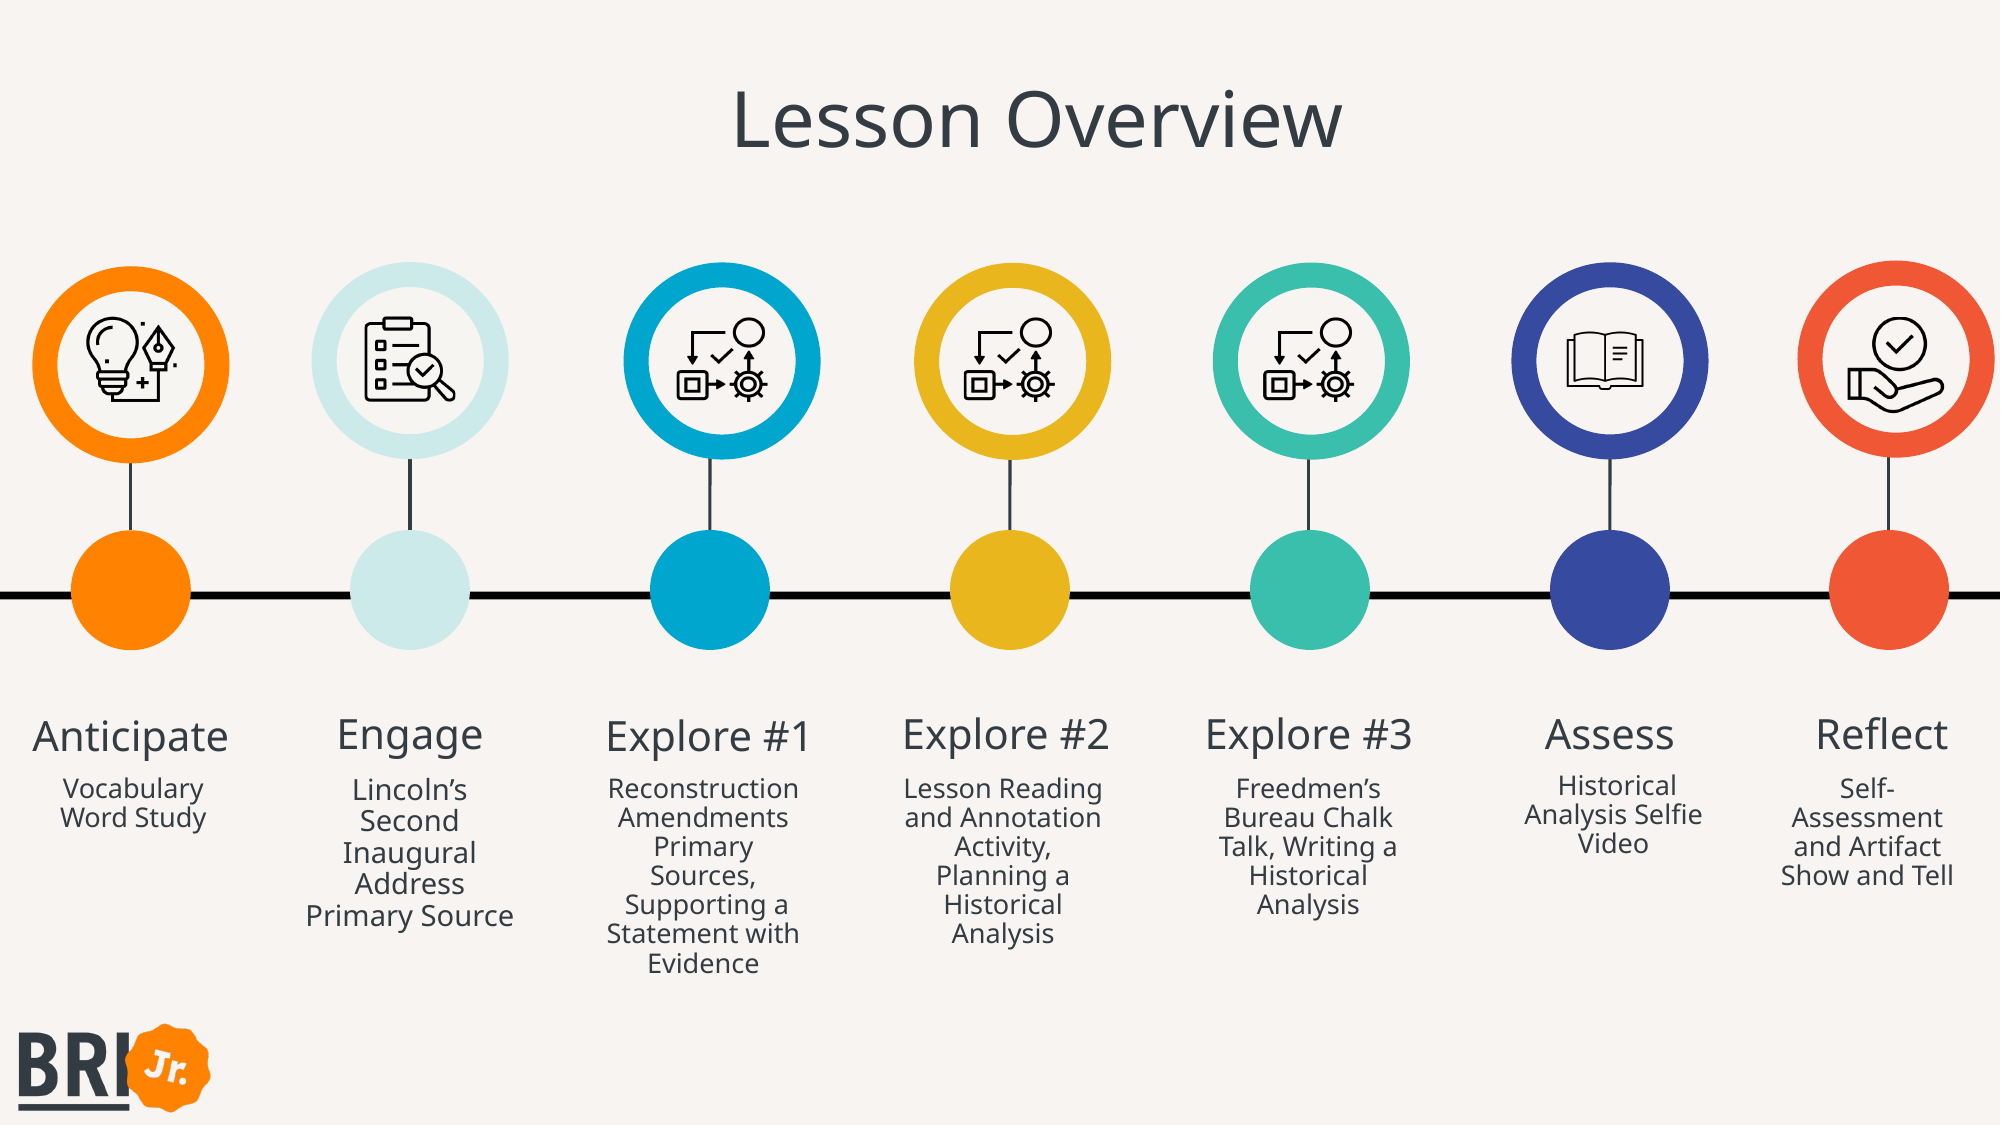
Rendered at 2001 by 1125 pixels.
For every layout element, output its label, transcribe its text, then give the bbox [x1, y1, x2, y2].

picture [963, 316, 1055, 402]
list Reconstruction Amendments Primary Sources, Supporting a Statement with Evidence [582, 767, 825, 1016]
picture [364, 316, 456, 402]
picture [1559, 316, 1651, 408]
picture [676, 317, 768, 402]
picture [15, 1022, 213, 1114]
picture [85, 316, 177, 402]
list Lincoln’s Second Inaugural Address Primary Source [288, 767, 532, 1016]
picture [1847, 317, 1945, 414]
list Lesson Reading and Annotation Activity, Planning a Historical Analysis [882, 767, 1125, 1016]
list Self-Assessment and Artifact Show and Tell [1762, 767, 1973, 1016]
list Freedmen’s Bureau Chalk Talk, Writing a Historical Analysis [1187, 767, 1430, 1016]
picture [1263, 317, 1355, 402]
list Vocabulary Word Study [28, 767, 239, 1016]
list Historical Analysis Selfie Video [1492, 764, 1735, 1012]
